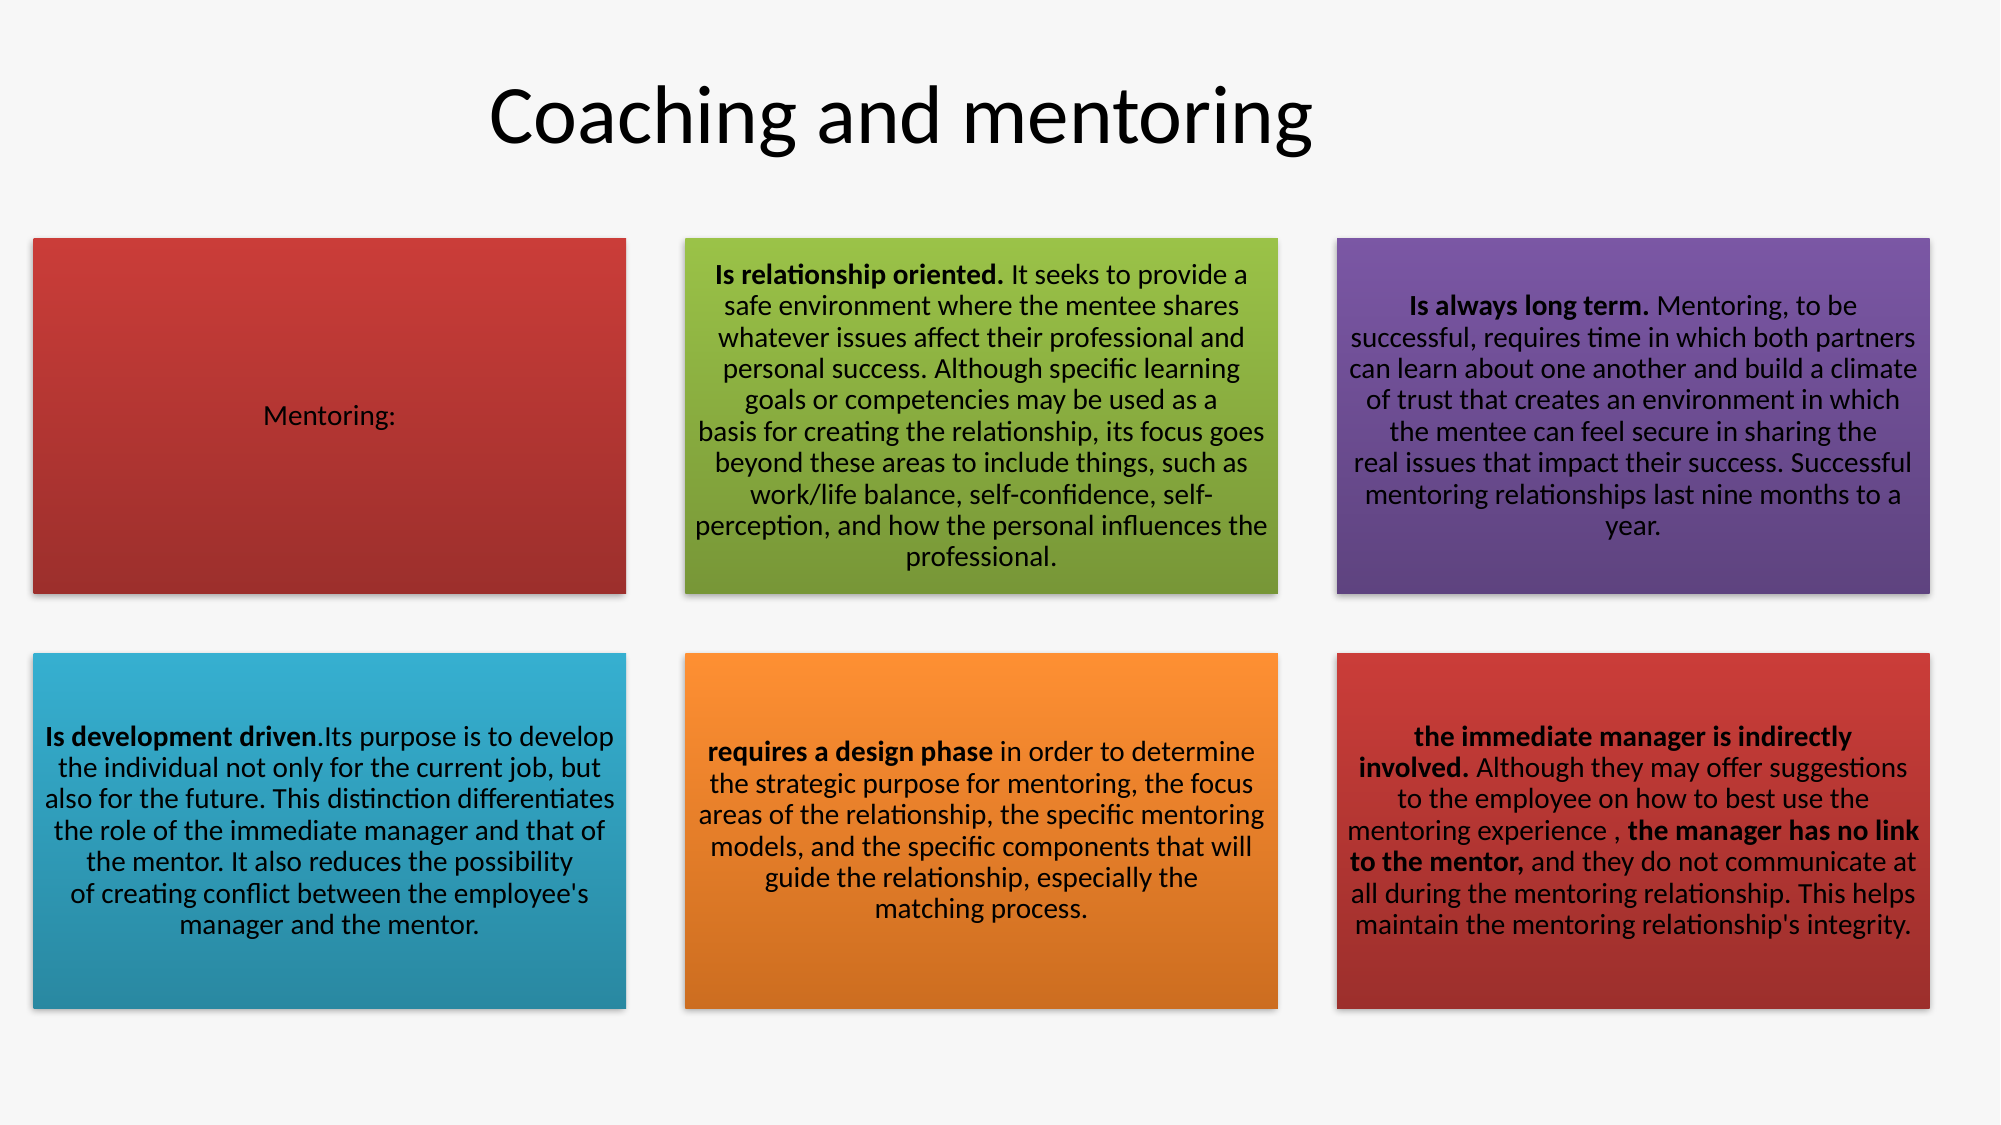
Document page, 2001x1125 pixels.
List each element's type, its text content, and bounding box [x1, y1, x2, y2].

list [33, 195, 1931, 1052]
title Coaching and mentoring [182, 52, 1620, 169]
